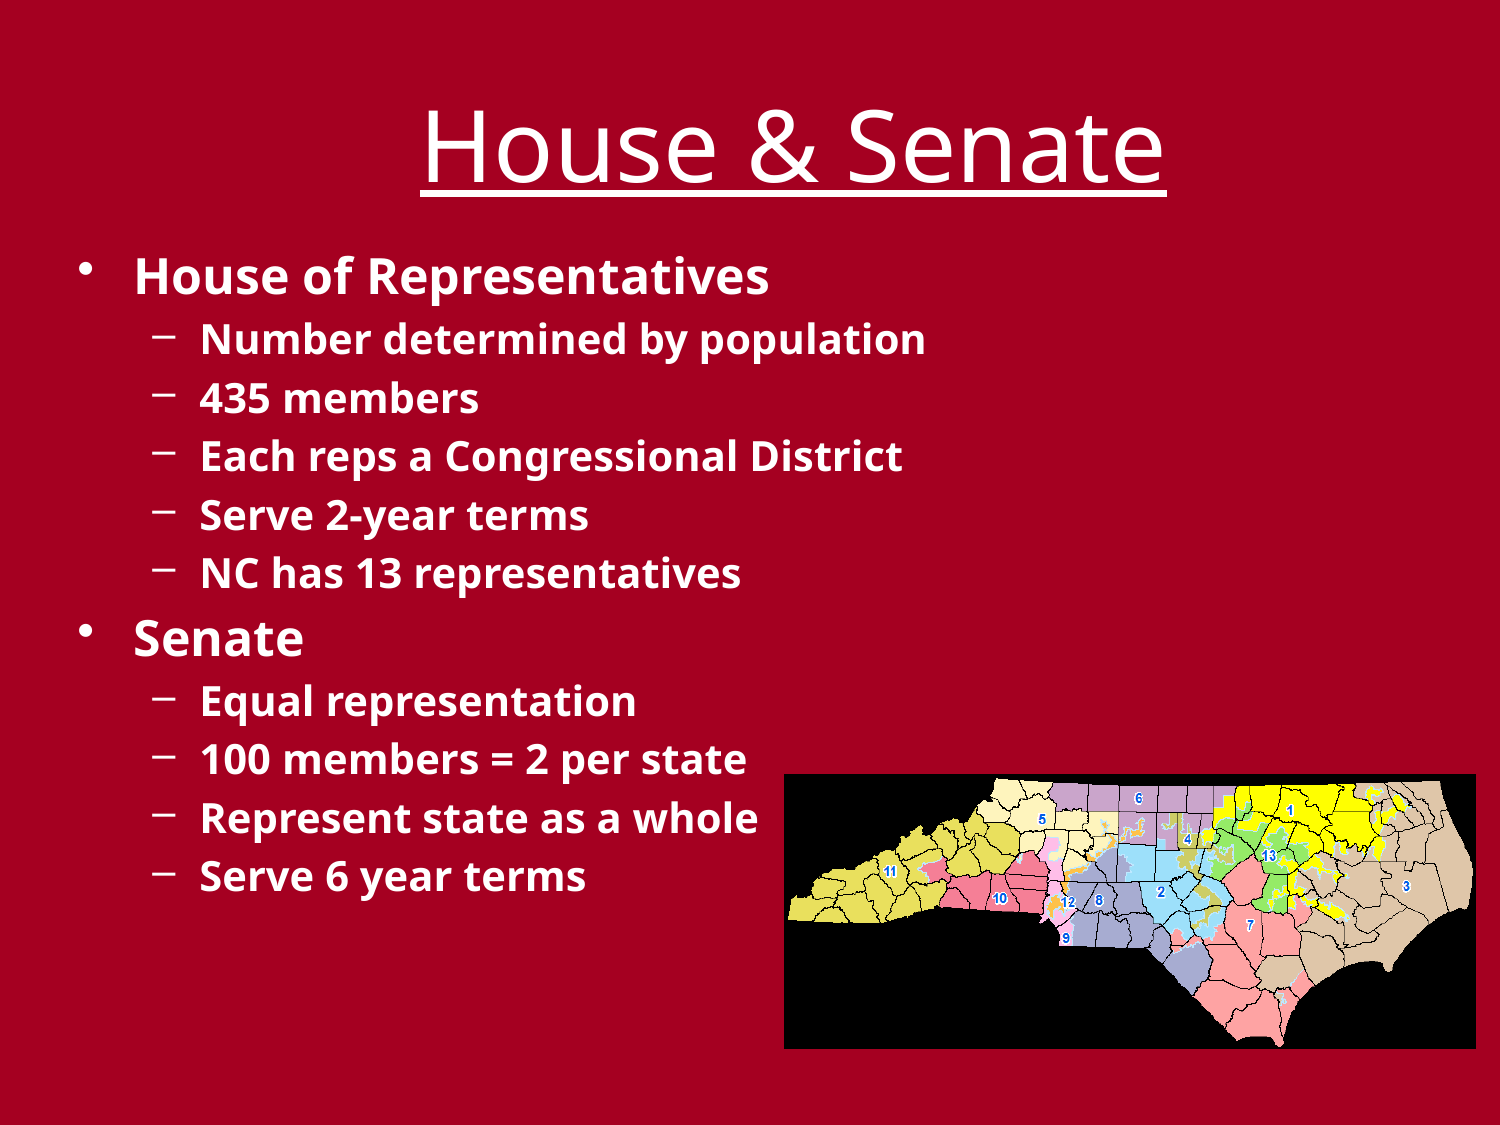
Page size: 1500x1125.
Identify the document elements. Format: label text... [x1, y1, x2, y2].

picture [784, 774, 1477, 1050]
list House of Representatives Number determined by population 435 members Each reps a Congressional District Serve 2-year terms NC has 13 representatives Senate Equal representation 100 members = 2 per state Represent state as a whole Serve 6 year terms [62, 237, 1488, 1100]
title House & Senate [174, 24, 1413, 237]
